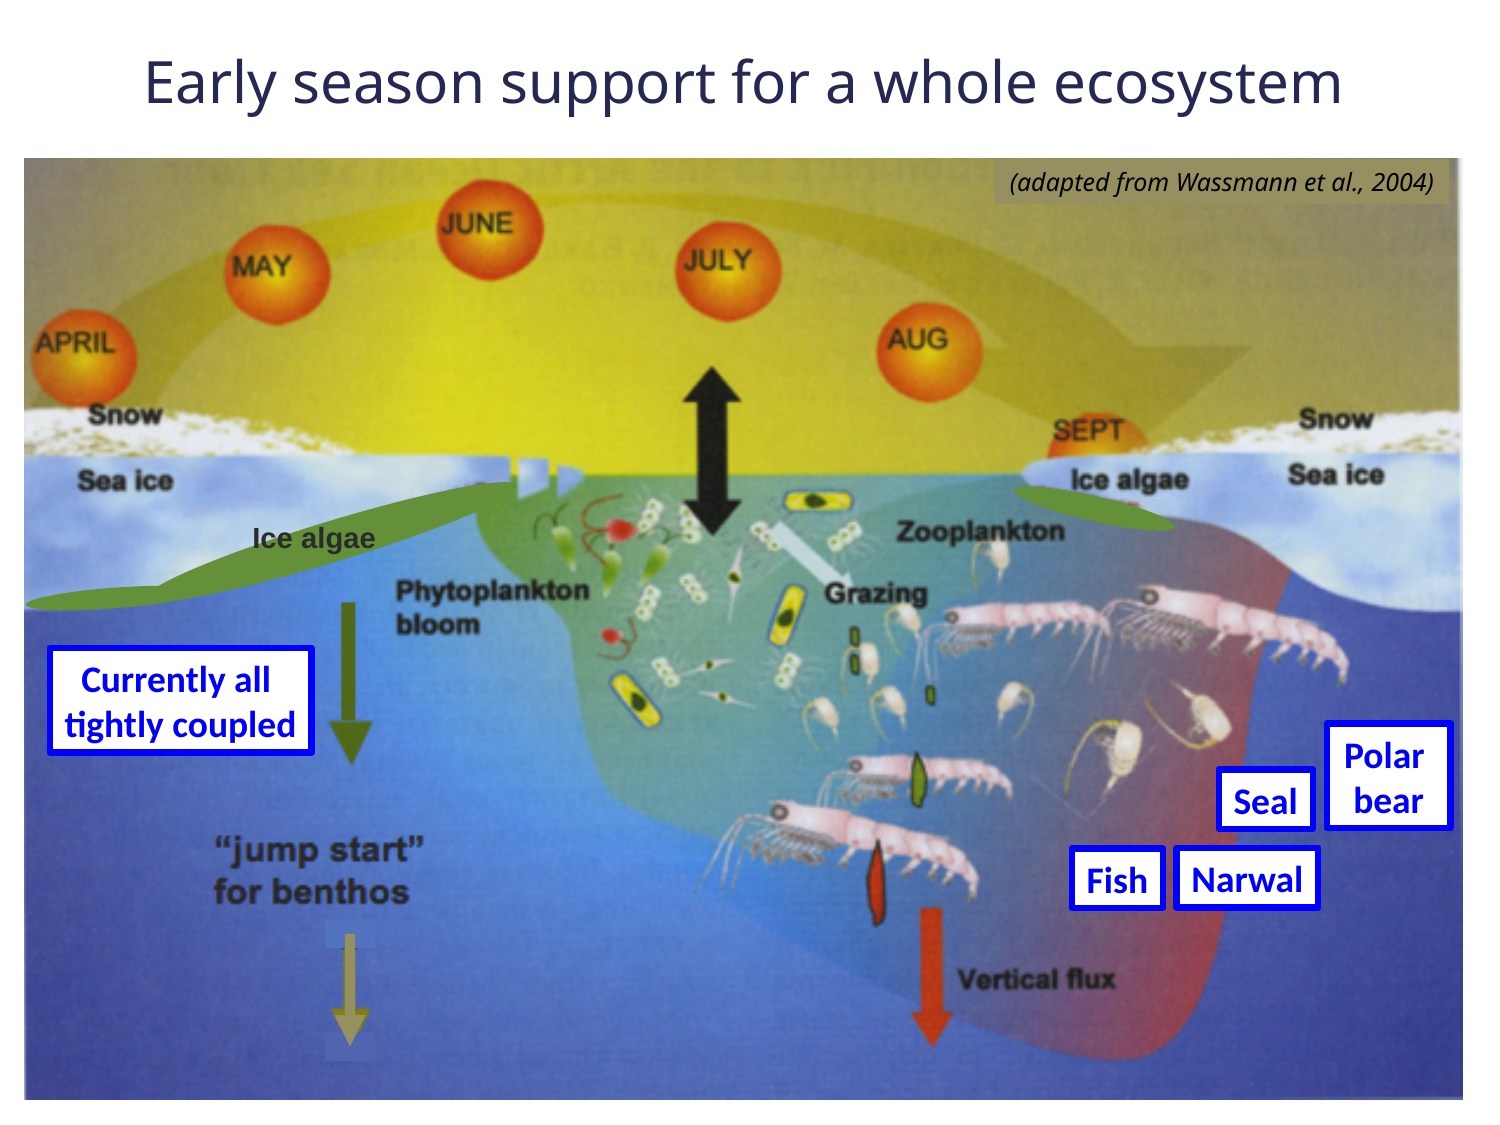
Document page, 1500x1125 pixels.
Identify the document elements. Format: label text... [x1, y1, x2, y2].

picture [24, 158, 1463, 1101]
text_box Early season support for a whole ecosystem [99, 37, 1388, 153]
